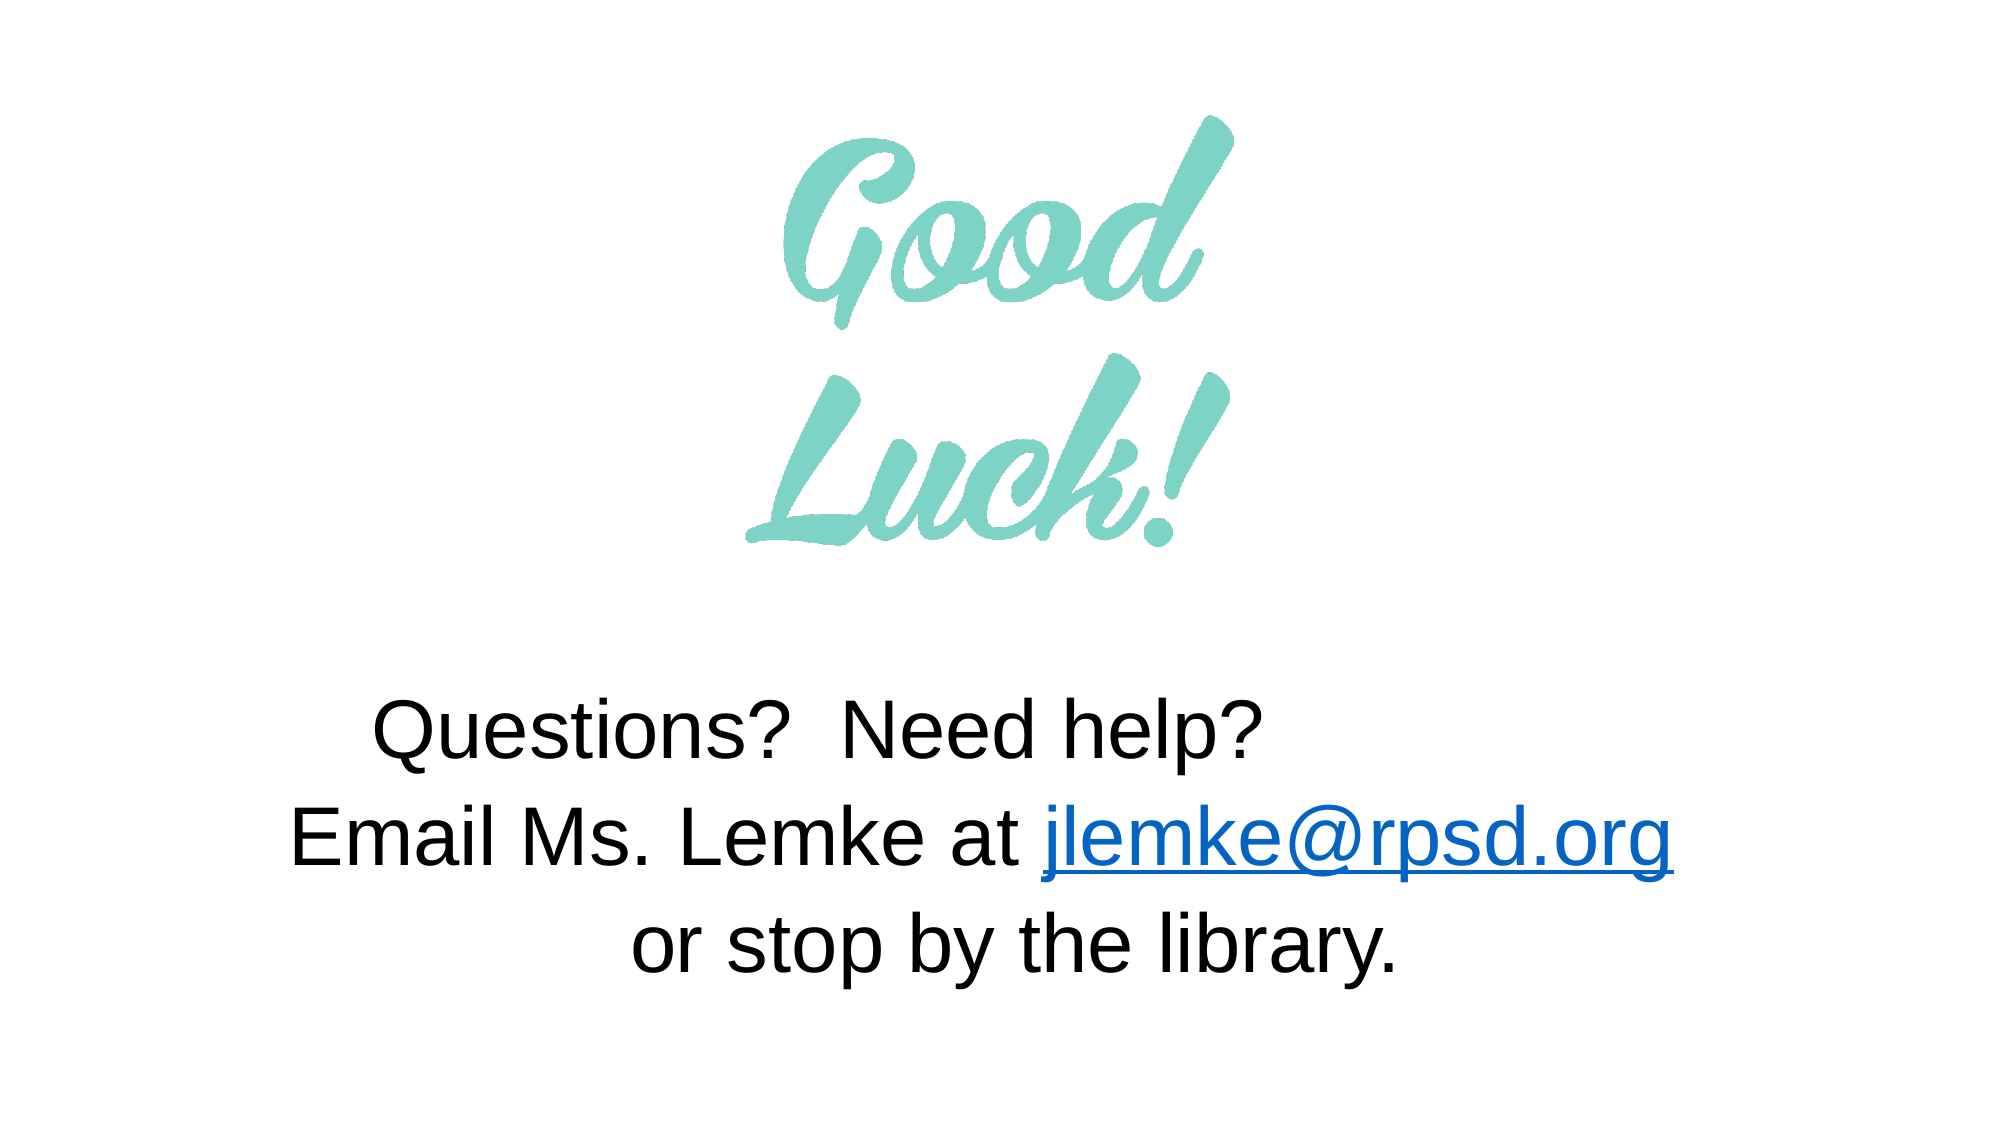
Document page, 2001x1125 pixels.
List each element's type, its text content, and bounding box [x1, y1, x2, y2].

text_box Questions? Need help? Email Ms. Lemke at jlemke@rpsd.org or stop by the library. [238, 660, 1794, 997]
picture [711, 109, 1268, 560]
